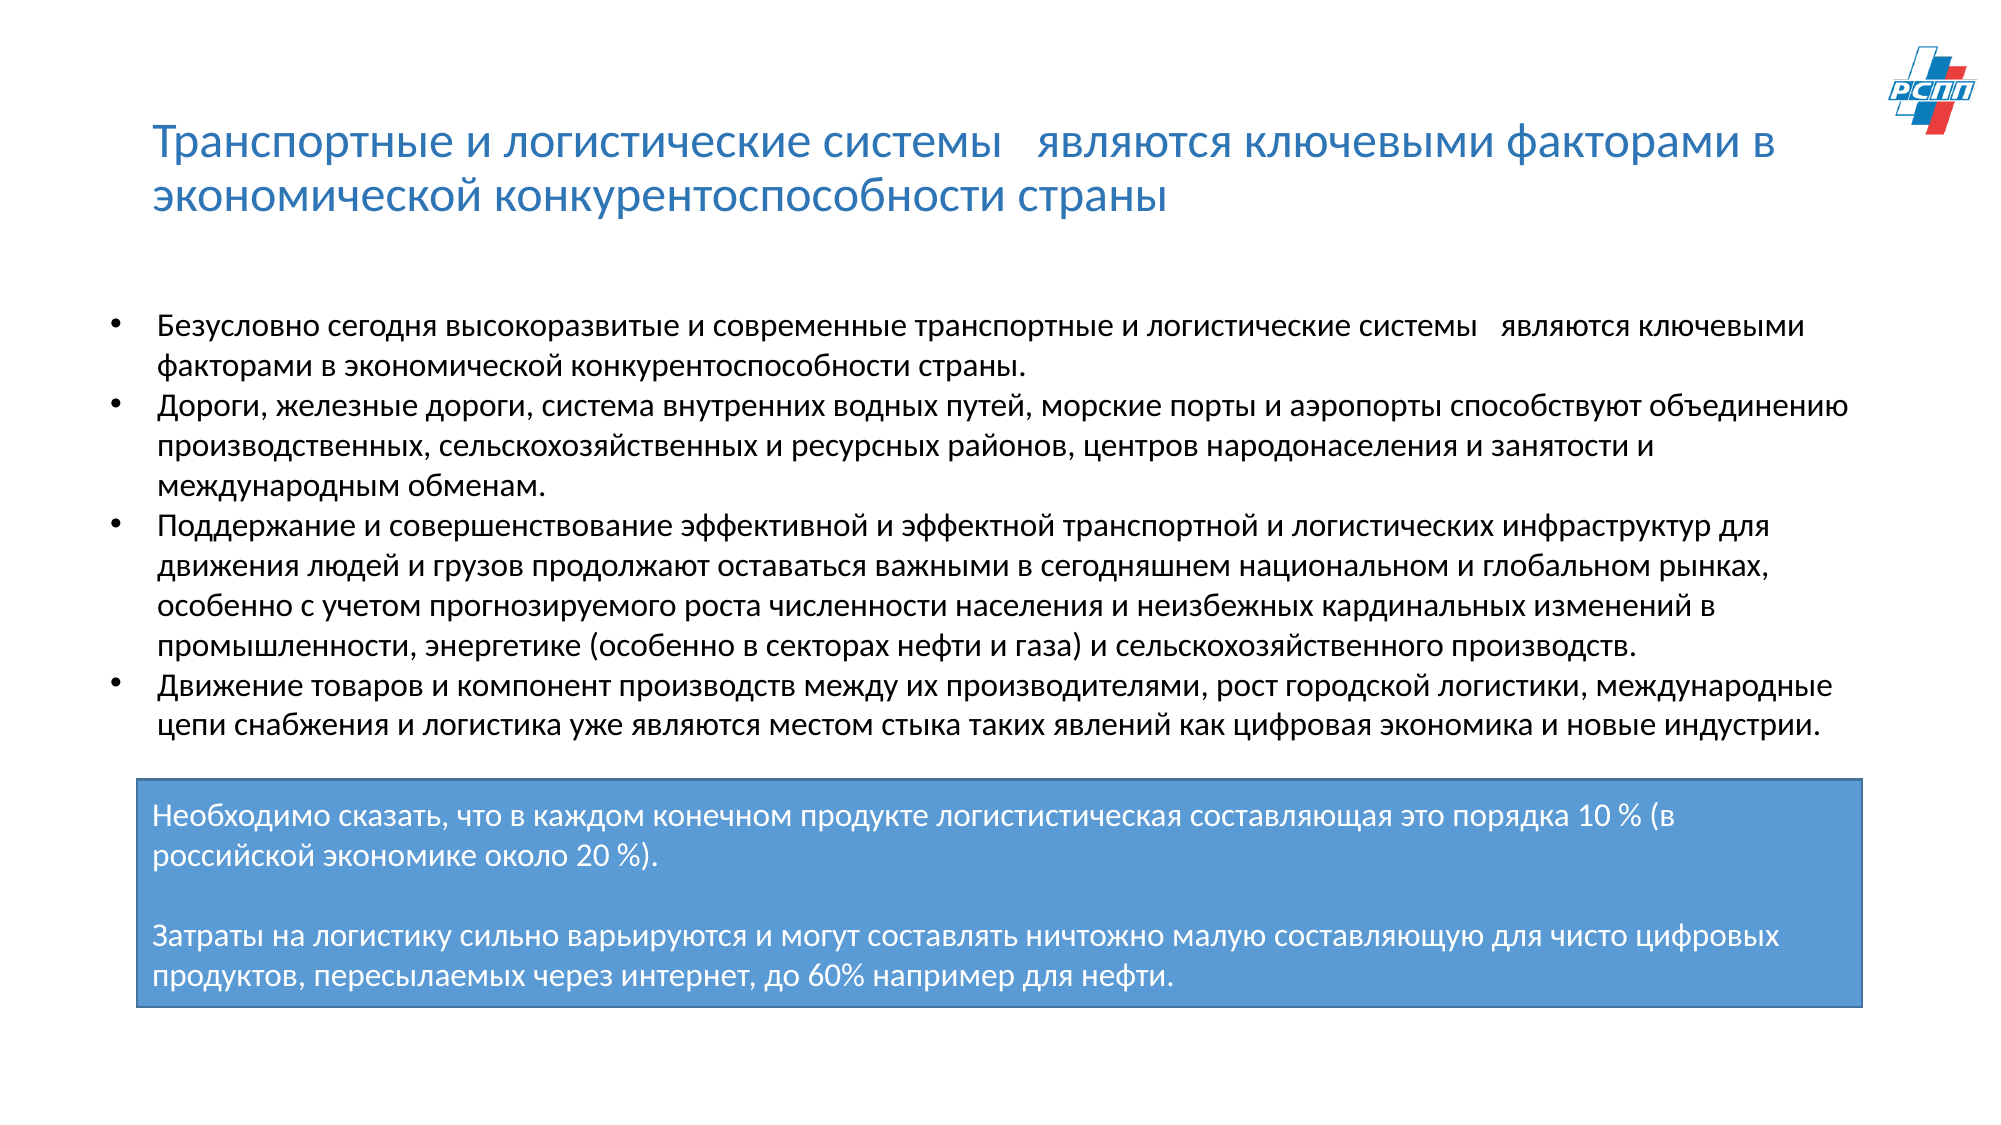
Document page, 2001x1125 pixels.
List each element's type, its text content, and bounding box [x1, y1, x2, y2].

title Транспортные и логистические системы являются ключевыми факторами в экономической конкурентоспособности страны [137, 59, 1863, 278]
text_box Безусловно сегодня высокоразвитые и современные транспортные и логистические системы являются ключевыми факторами в экономической конкурентоспособности страны. Дороги, железные дороги, система внутренних водных путей, морские порты и аэропорты способствуют объединению производственных, сельскохозяйственных и ресурсных районов, центров народонаселения и занятости и международным обменам. Поддержание и совершенствование эффективной и эффектной транспортной и логистических инфраструктур для движения людей и грузов продолжают оставаться важными в сегодняшнем национальном и глобальном рынках, особенно с учетом прогнозируемого роста численности населения и неизбежных кардинальных изменений в промышленности, энергетике (особенно в секторах нефти и газа) и сельскохозяйственного производств. Движение товаров и компонент производств между их производителями, рост городской логистики, международные цепи снабжения и логистика уже являются местом стыка таких явлений как цифровая экономика и новые индустрии. [95, 295, 1905, 830]
picture [1846, 30, 2001, 152]
text_box Необходимо сказать, что в каждом конечном продукте логистистическая составляющая это порядка 10 % (в российской экономике около 20 %). Затраты на логистику сильно варьируются и могут составлять ничтожно малую составляющую для чисто цифровых продуктов, пересылаемых через интернет, до 60% например для нефти. [136, 778, 1863, 1008]
